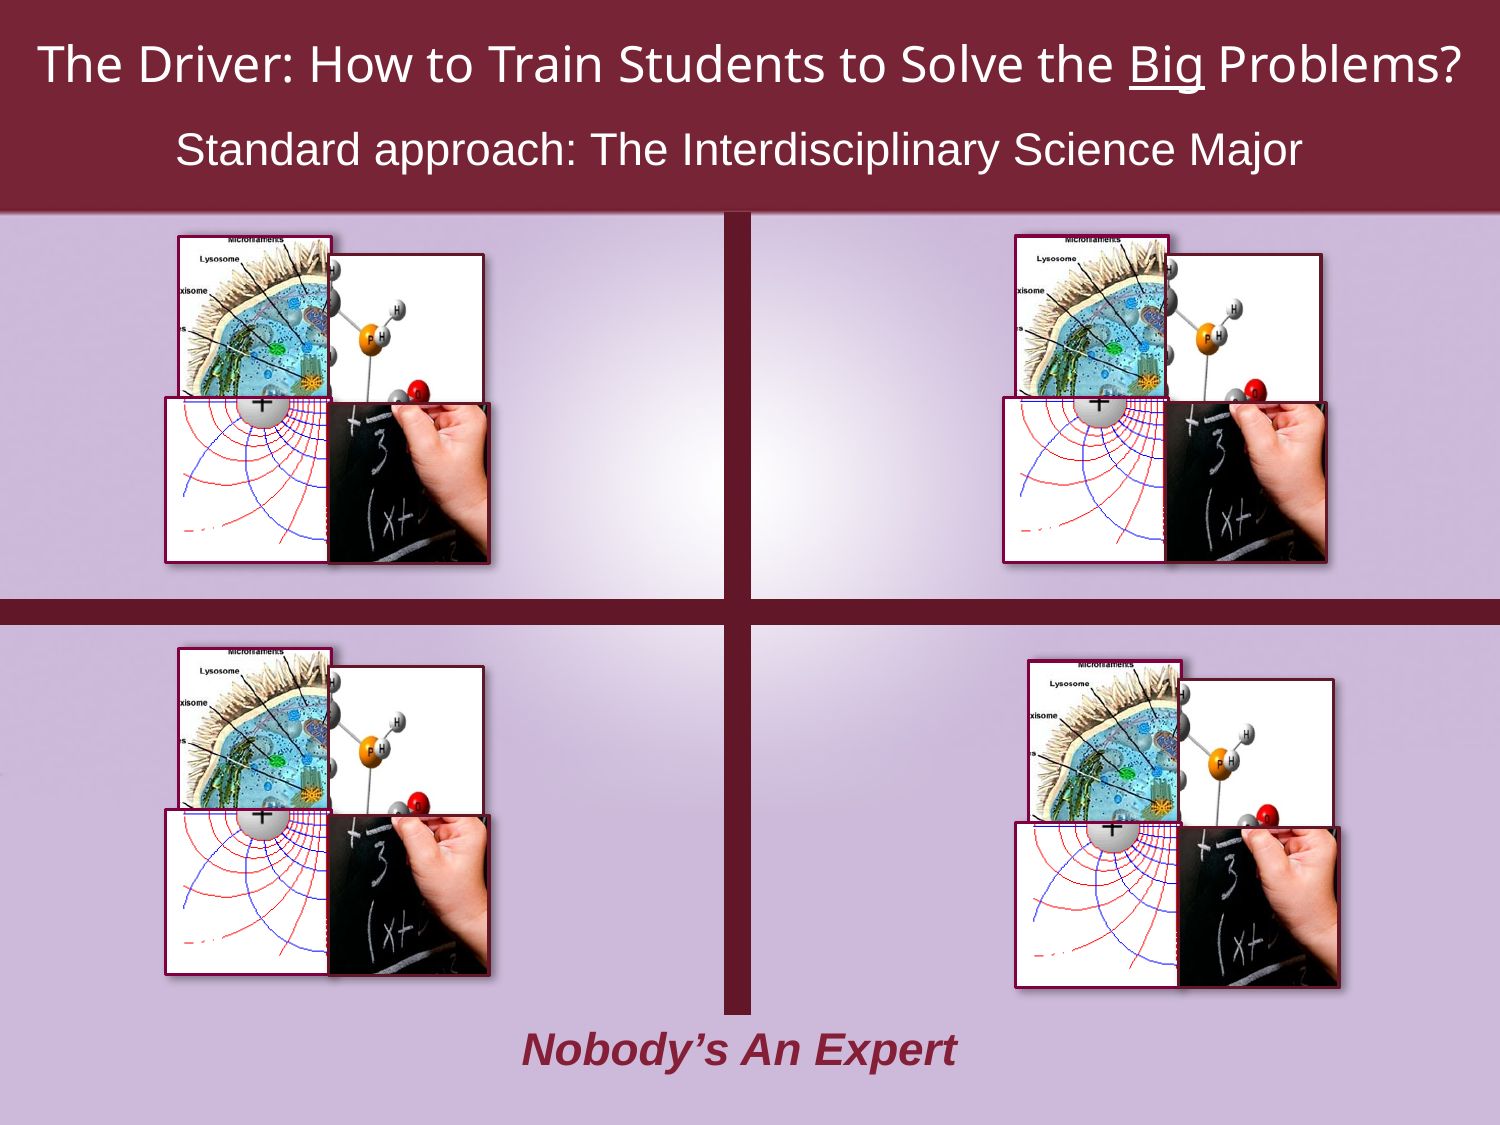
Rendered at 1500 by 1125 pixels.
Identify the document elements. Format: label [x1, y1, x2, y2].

text_box [74, 621, 1413, 1050]
picture [0, 613, 1500, 1125]
picture [0, 0, 1500, 612]
text_box [74, 112, 1413, 611]
